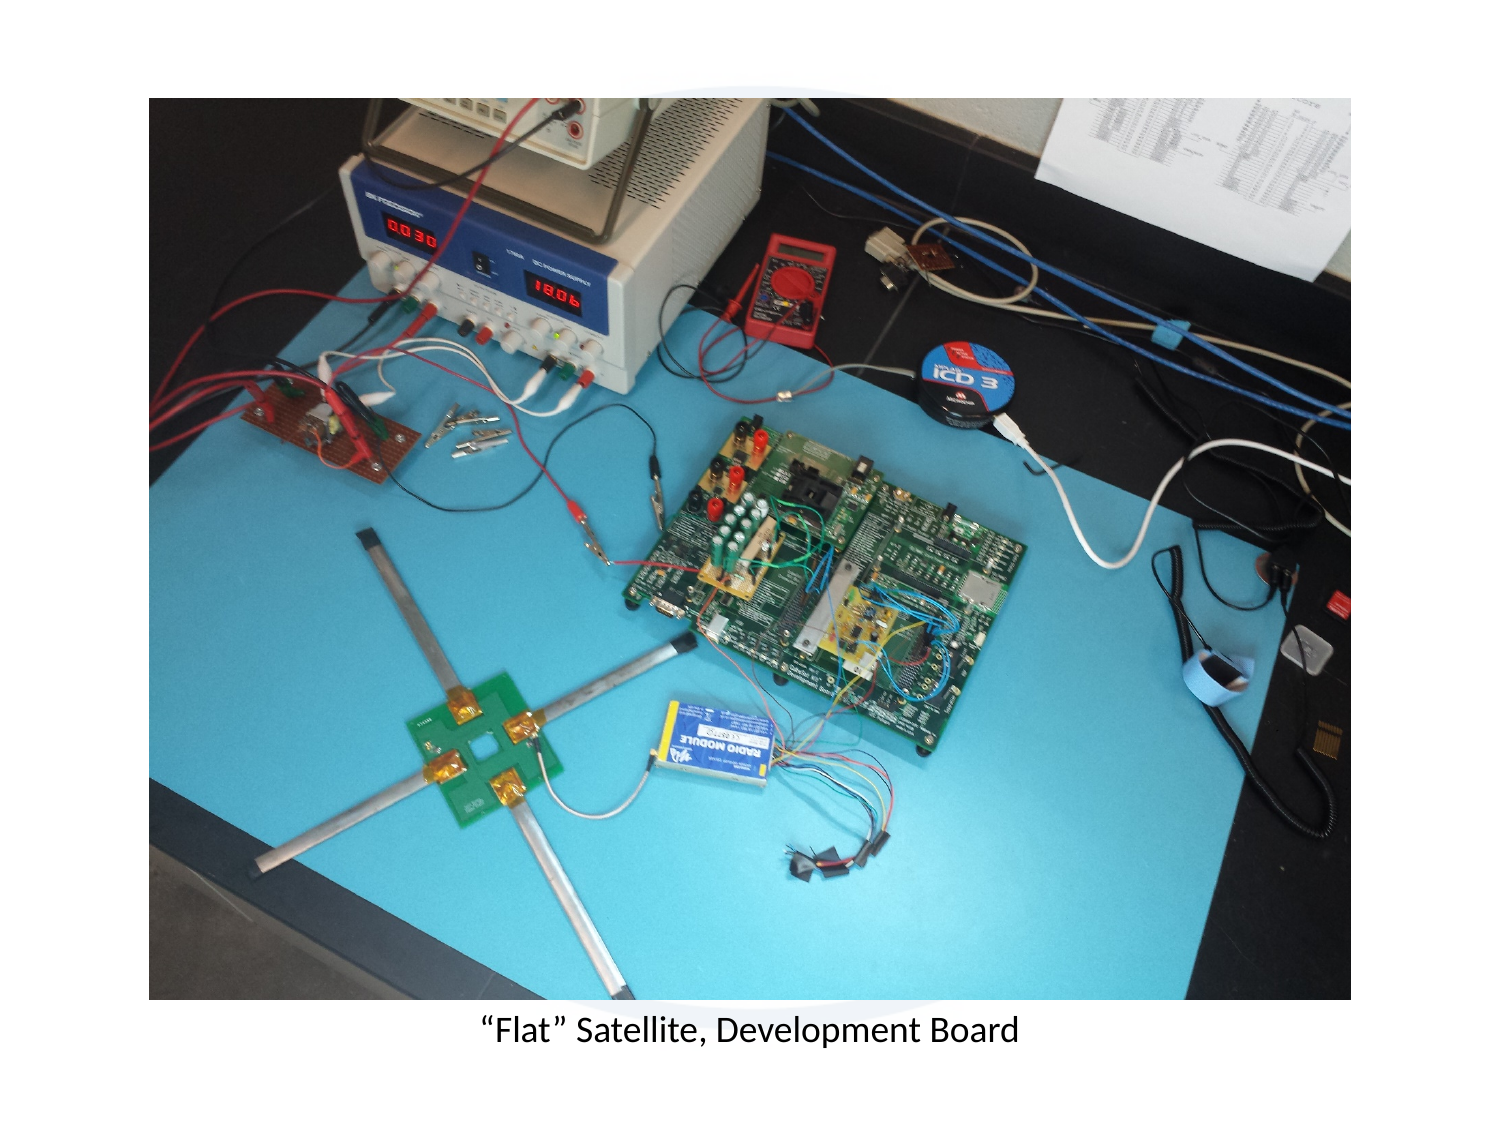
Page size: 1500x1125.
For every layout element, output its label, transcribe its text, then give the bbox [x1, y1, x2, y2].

picture [148, 98, 1351, 1000]
text_box “Flat” Satellite, Development Board [464, 1000, 1036, 1058]
